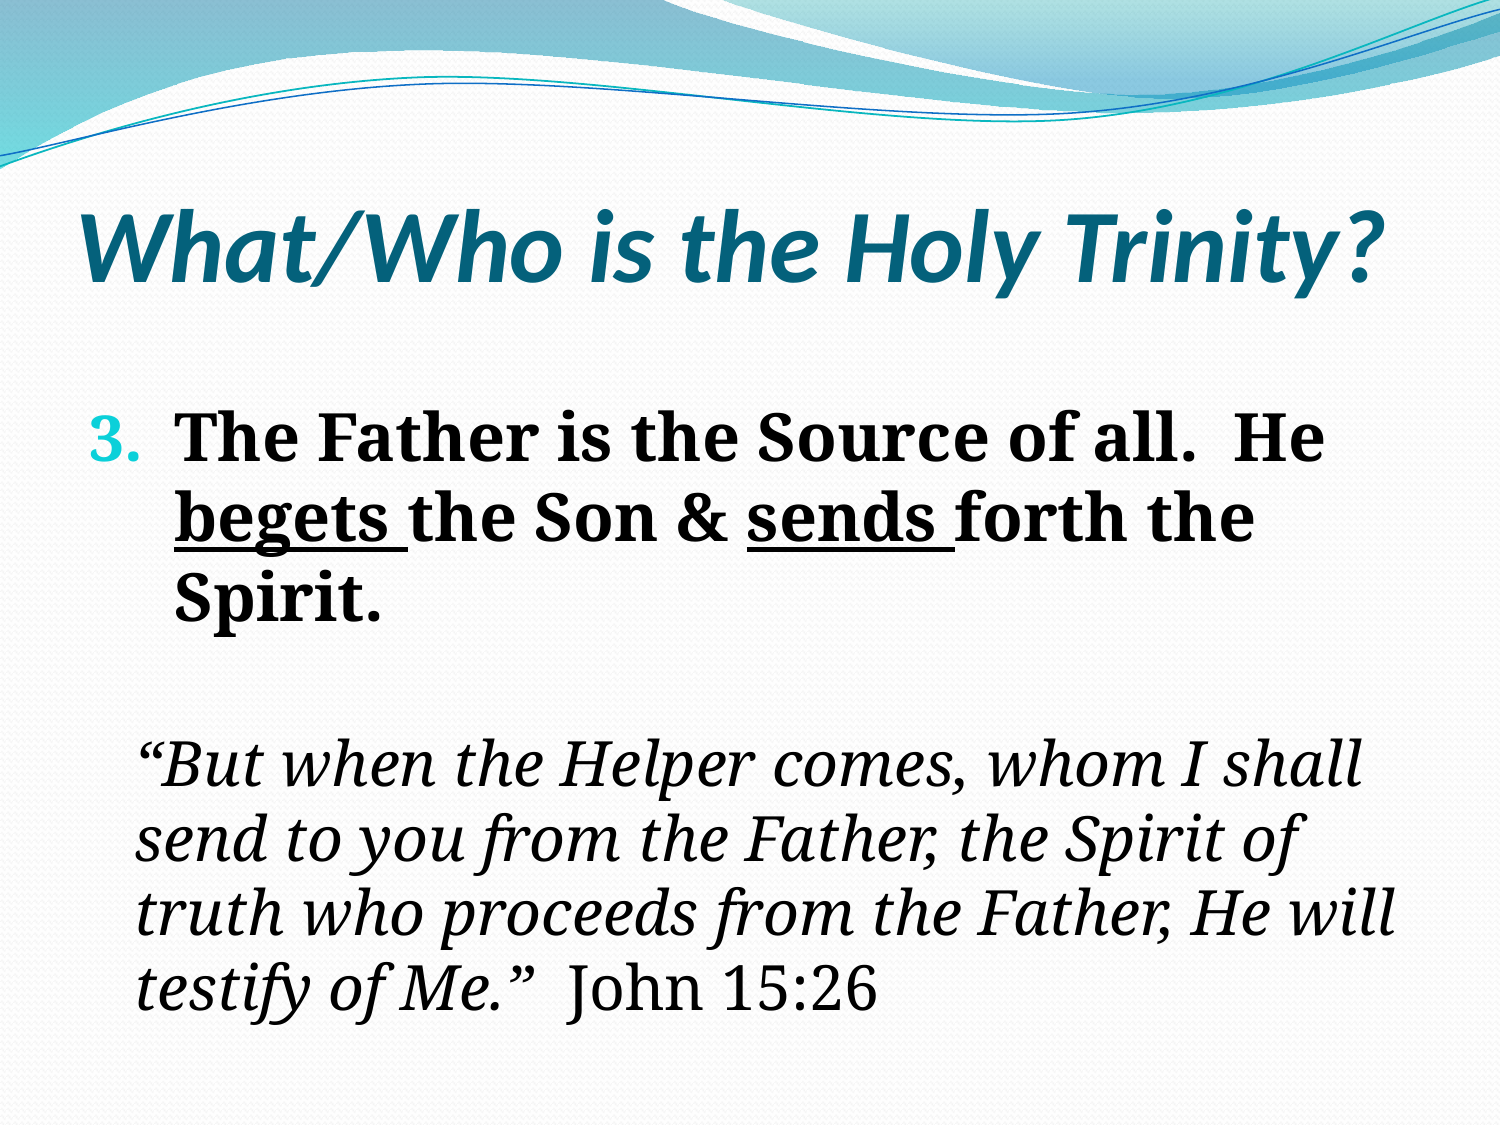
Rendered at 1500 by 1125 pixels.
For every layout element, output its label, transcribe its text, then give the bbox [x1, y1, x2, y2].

list The Father is the Source of all. He begets the Son & sends forth the Spirit. “But when the Helper comes, whom I shall send to you from the Father, the Spirit of truth who proceeds from the Father, He will testify of Me.” John 15:26 [75, 387, 1425, 1038]
title What/Who is the Holy Trinity? [75, 115, 1425, 303]
